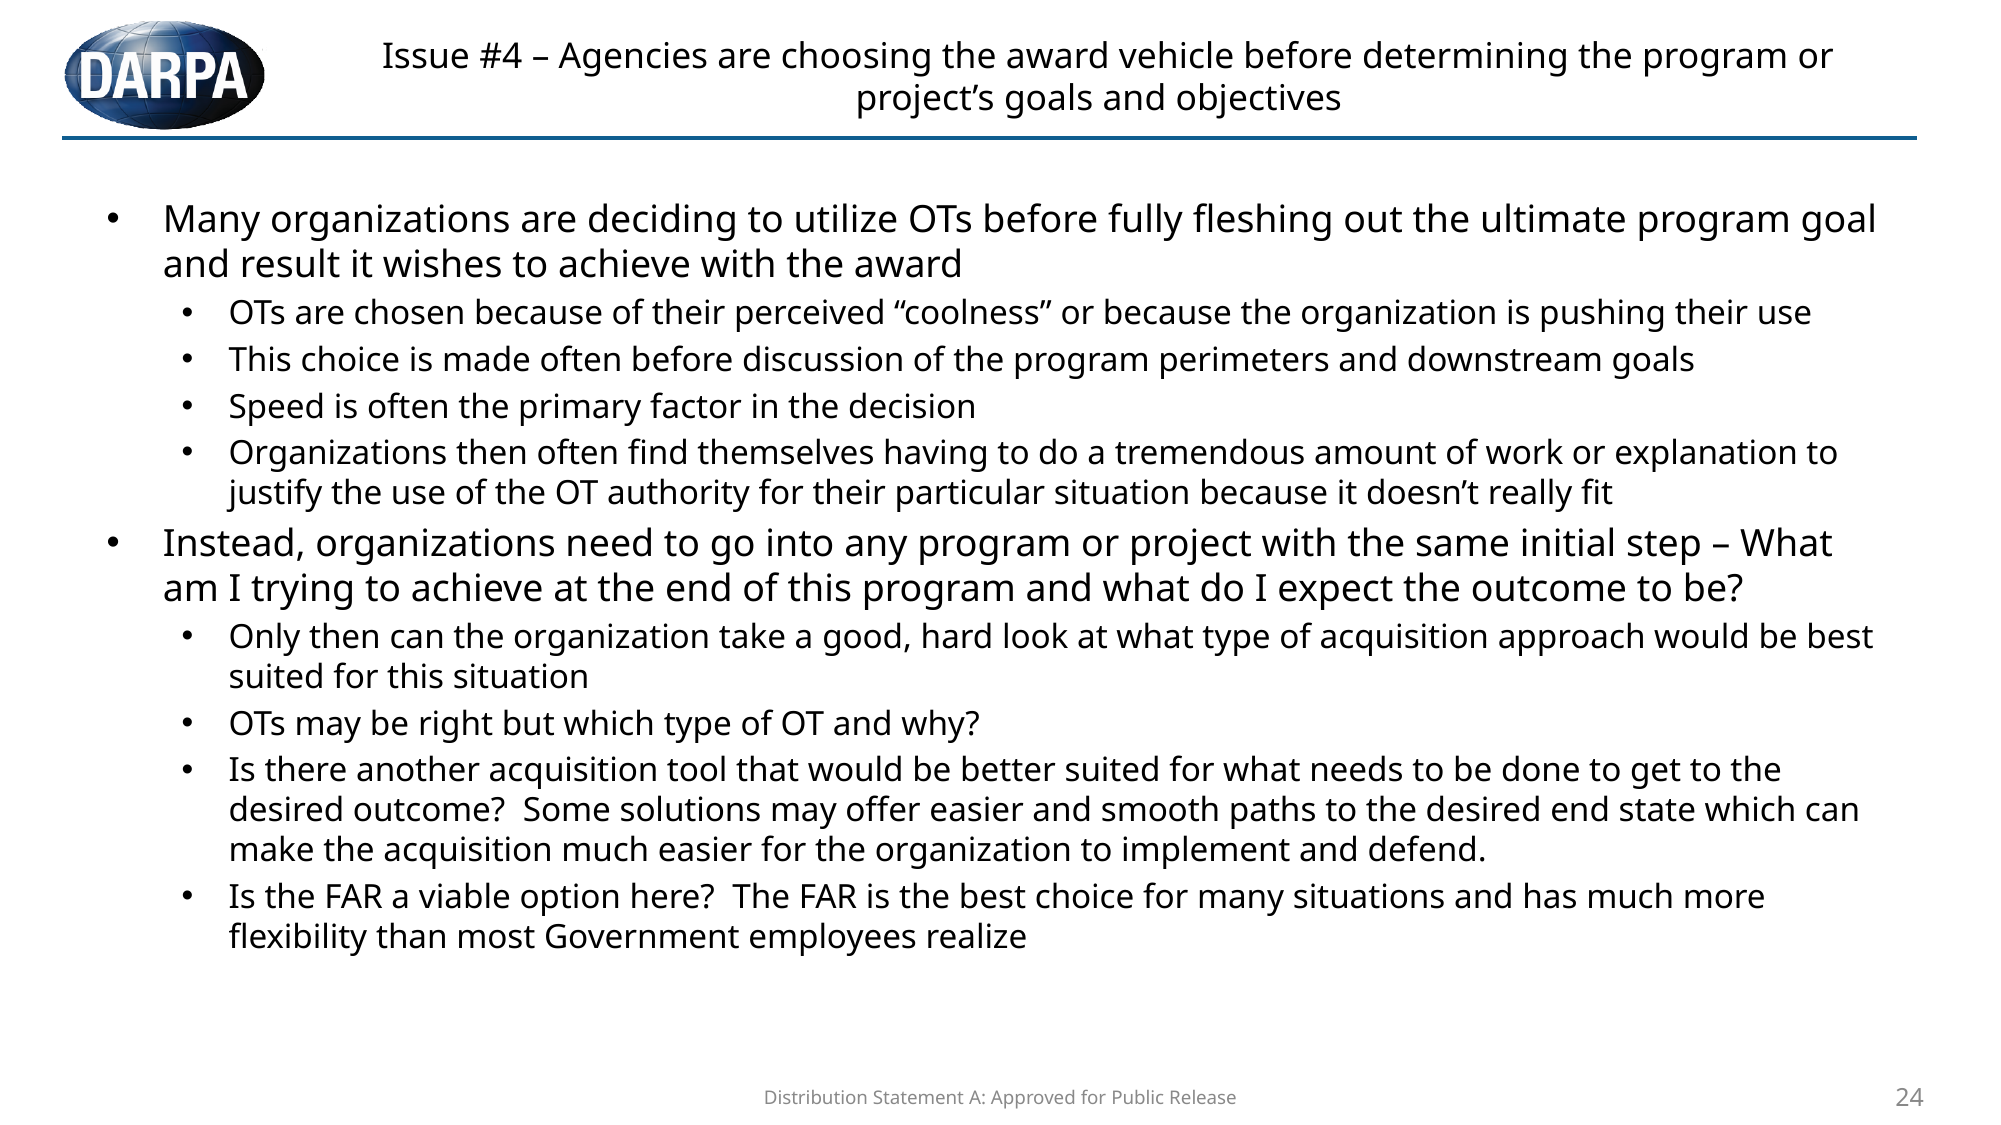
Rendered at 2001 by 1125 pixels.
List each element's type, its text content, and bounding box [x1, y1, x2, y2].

picture [62, 13, 267, 137]
footer Distribution Statement A: Approved for Public Release [291, 1074, 1709, 1124]
title Issue #4 – Agencies are choosing the award vehicle before determining the program or project’s goals and objectives [300, 24, 1917, 126]
slide_number 24 [1772, 1074, 1939, 1123]
list Many organizations are deciding to utilize OTs before fully fleshing out the ultimate program goal and result it wishes to achieve with the award OTs are chosen because of their perceived “coolness” or because the organization is pushing their use This choice is made often before discussion of the program perimeters and downstream goals Speed is often the primary factor in the decision Organizations then often find themselves having to do a tremendous amount of work or explanation to justify the use of the OT authority for their particular situation because it doesn’t really fit Instead, organizations need to go into any program or project with the same initial step – What am I trying to achieve at the end of this program and what do I expect the outcome to be? Only then can the organization take a good, hard look at what type of acquisition approach would be best suited for this situation OTs may be right but which type of OT and why? Is there another acquisition tool that would be better suited for what needs to be done to get to the desired outcome? Some solutions may offer easier and smooth paths to the desired end state which can make the acquisition much easier for the organization to implement and defend. Is the FAR a viable option here? The FAR is the best choice for many situations and has much more flexibility than most Government employees realize [91, 187, 1909, 1063]
